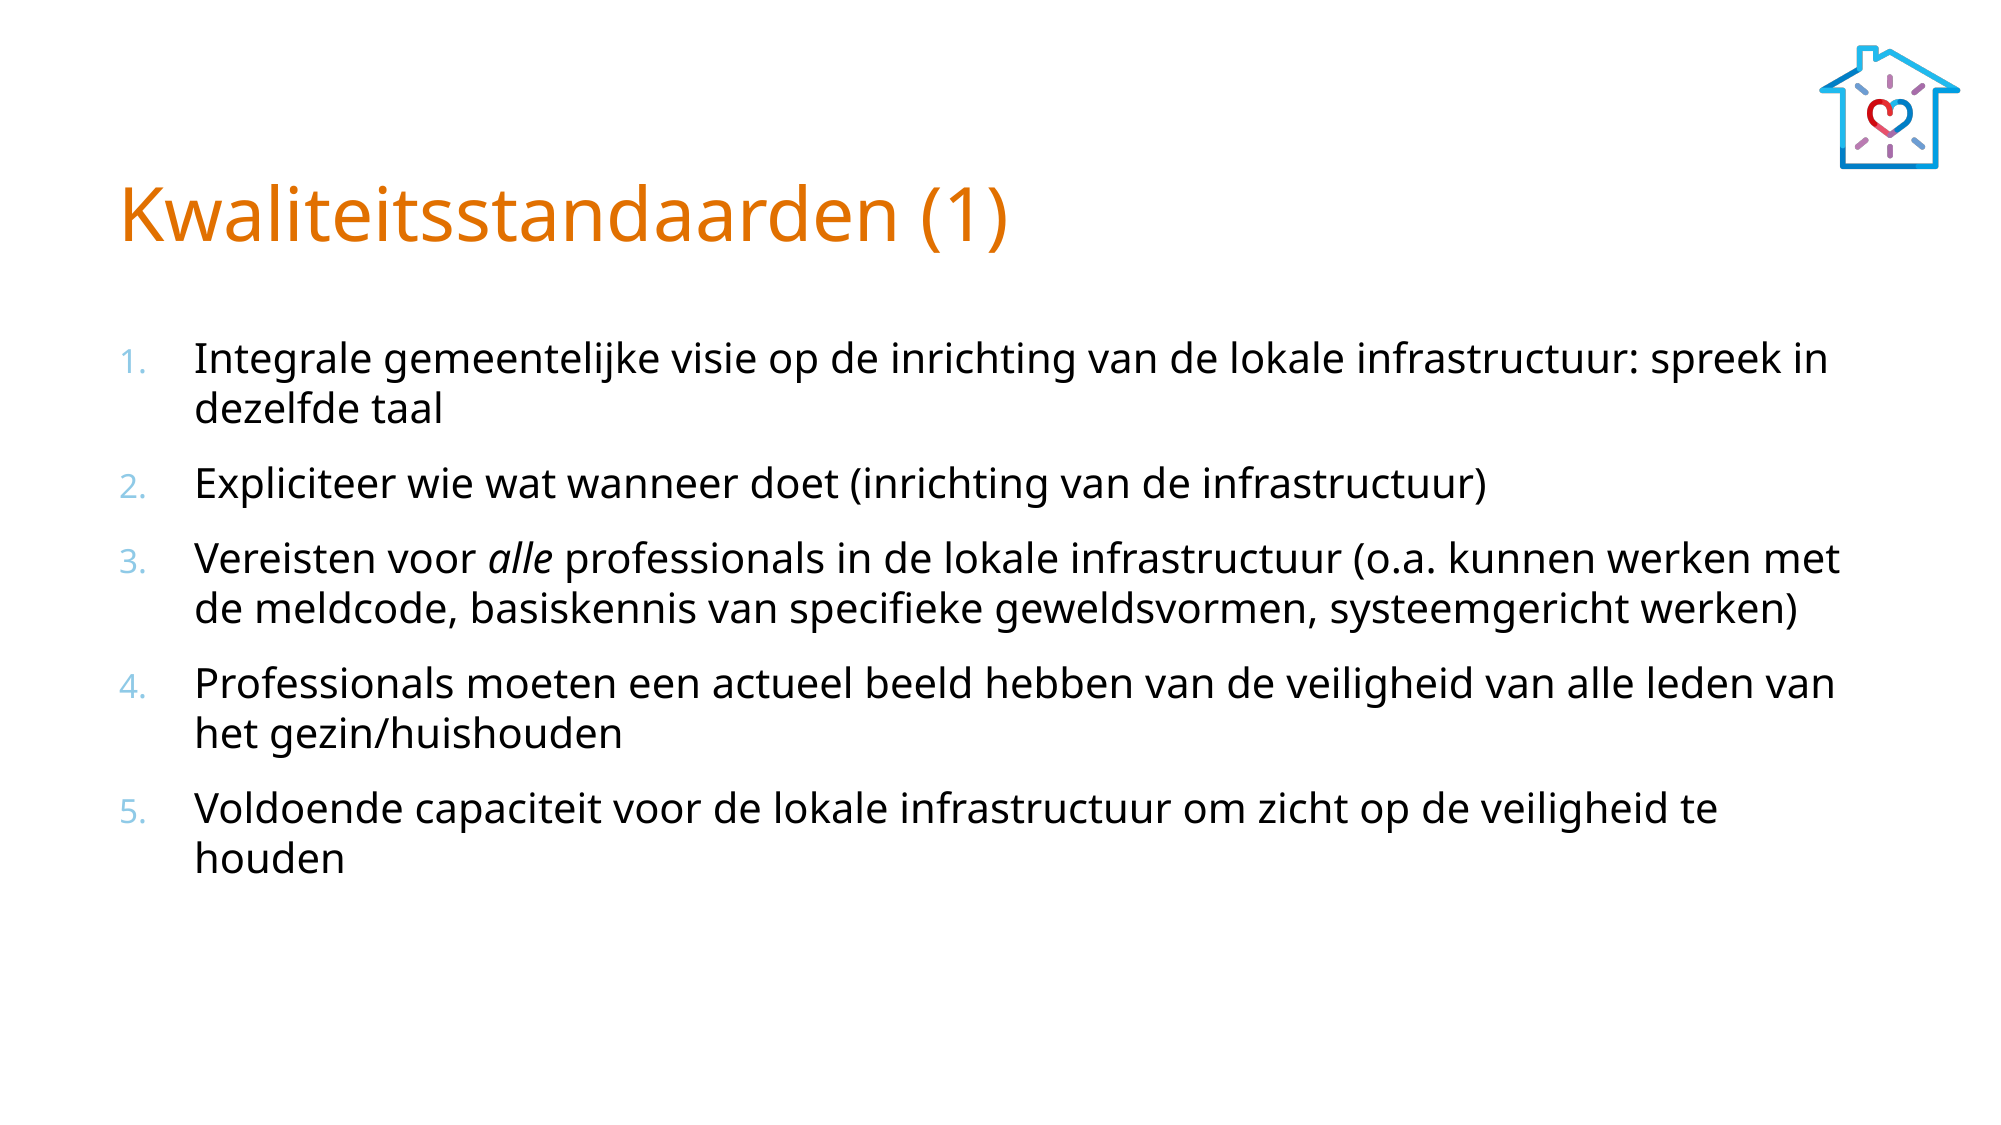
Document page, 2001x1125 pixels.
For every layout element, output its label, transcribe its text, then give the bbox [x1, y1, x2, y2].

picture [1811, 31, 1970, 189]
title Kwaliteitsstandaarden (1) [103, 177, 1896, 333]
text_box Integrale gemeentelijke visie op de inrichting van de lokale infrastructuur: spreek in dezelfde taal Expliciteer wie wat wanneer doet (inrichting van de infrastructuur) Vereisten voor alle professionals in de lokale infrastructuur (o.a. kunnen werken met de meldcode, basiskennis van specifieke geweldsvormen, systeemgericht werken) Professionals moeten een actueel beeld hebben van de veiligheid van alle leden van het gezin/huishouden Voldoende capaciteit voor de lokale infrastructuur om zicht op de veiligheid te houden [104, 323, 1897, 1063]
